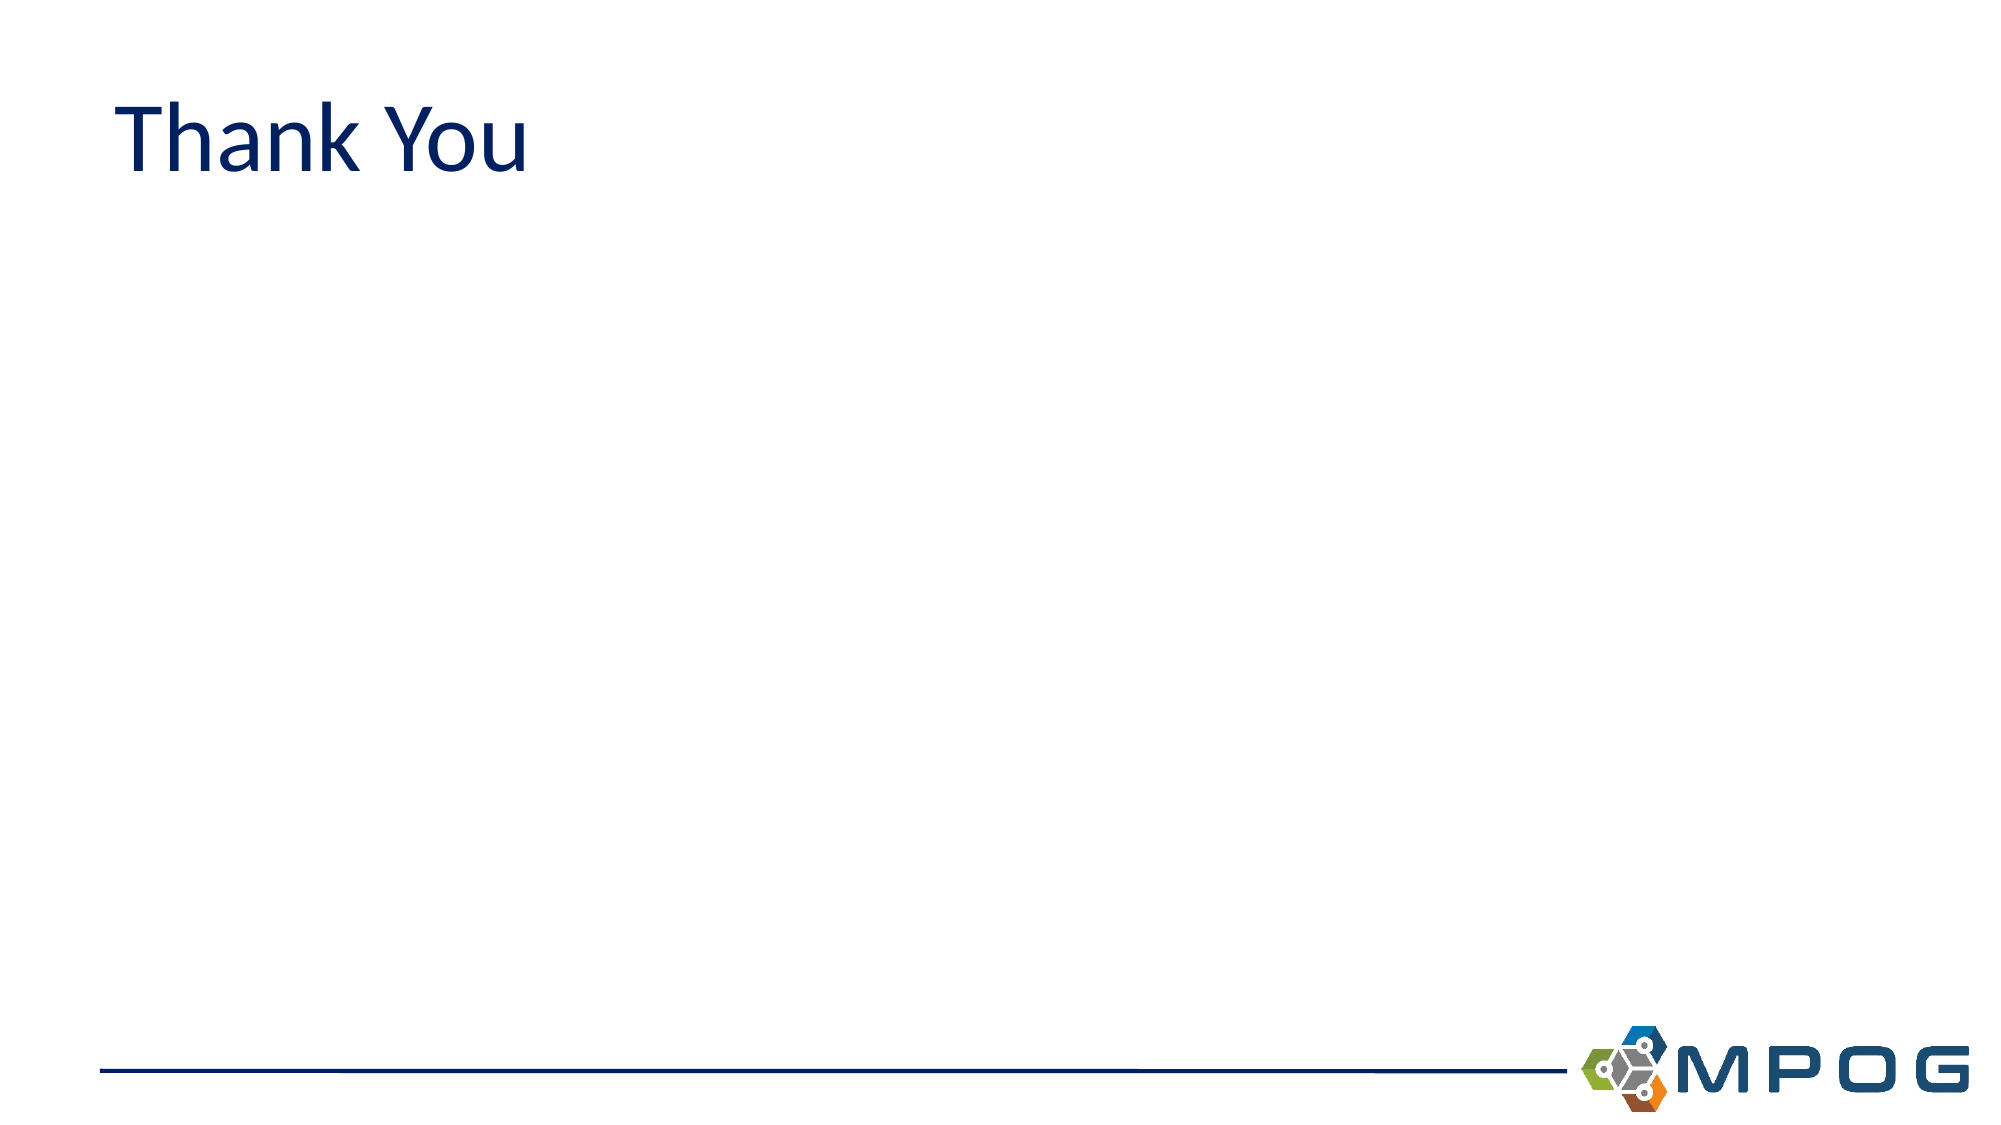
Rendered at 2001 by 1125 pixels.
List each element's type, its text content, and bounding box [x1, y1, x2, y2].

title Thank You [99, 62, 1900, 199]
picture [1581, 1026, 1969, 1116]
